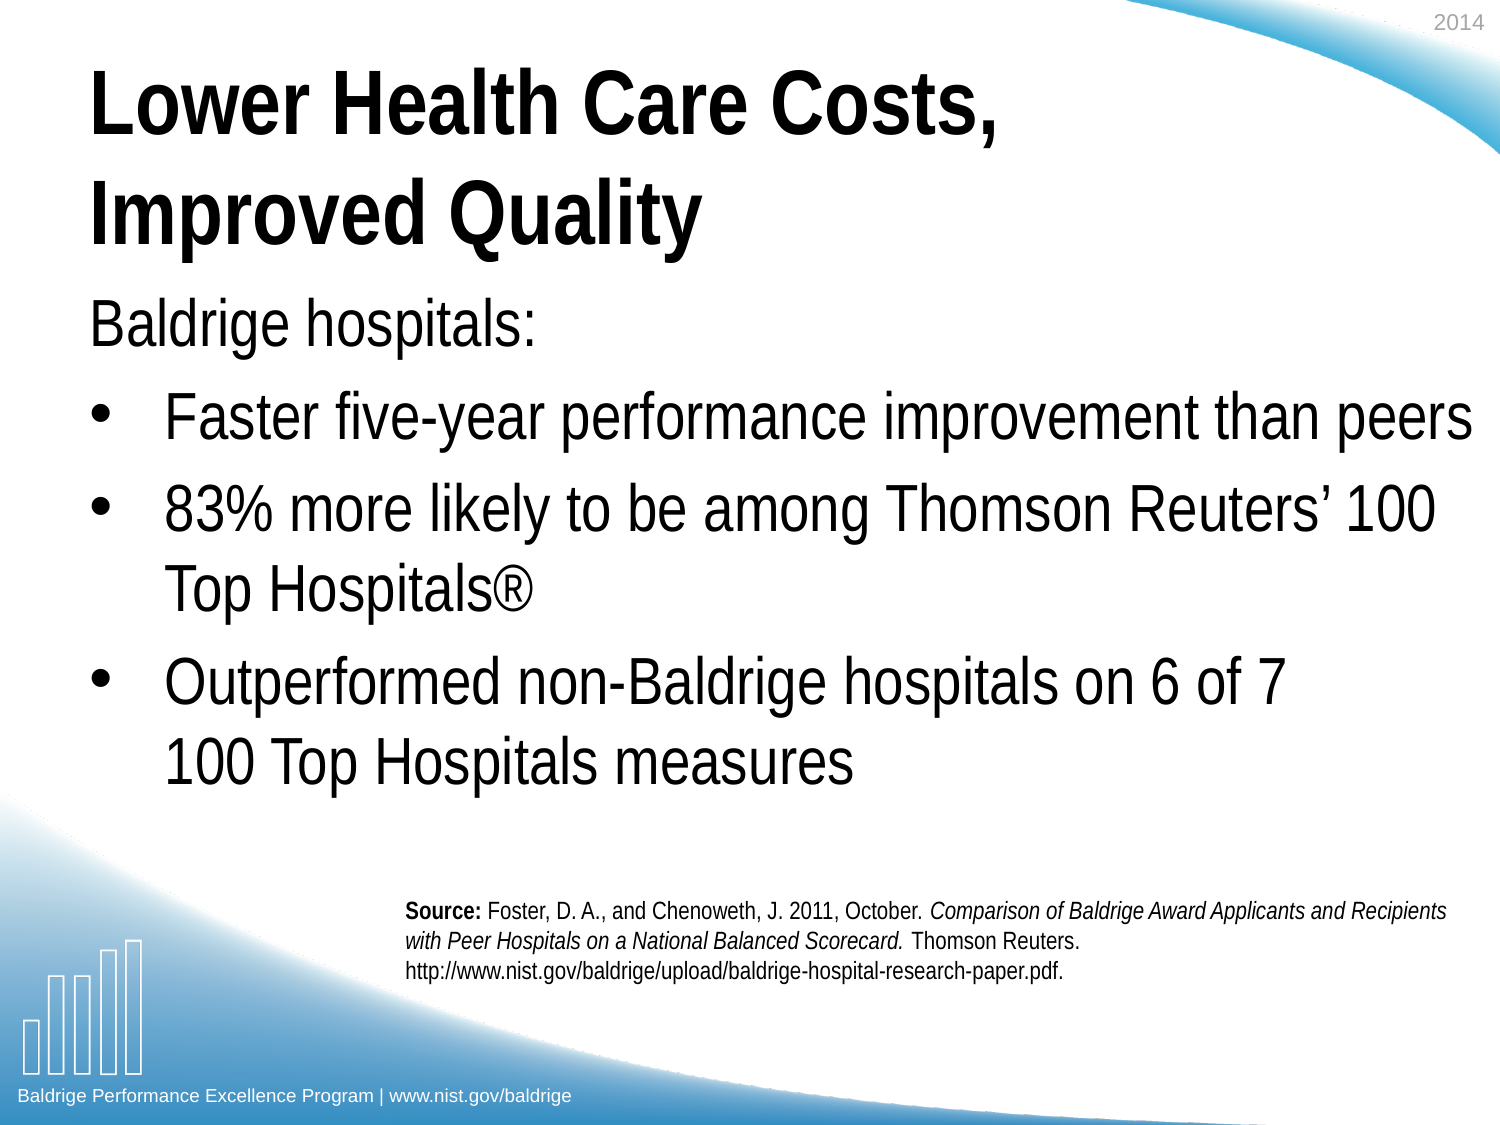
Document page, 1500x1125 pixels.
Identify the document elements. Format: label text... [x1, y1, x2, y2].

text_box Lower Health Care Costs, Improved Quality [75, 35, 1400, 271]
text_box Baldrige hospitals: Faster five-year performance improvement than peers 83% more likely to be among Thomson Reuters’ 100 Top Hospitals® Outperformed non-Baldrige hospitals on 6 of 7 100 Top Hospitals measures [74, 272, 1500, 805]
text_box Source: Foster, D. A., and Chenoweth, J. 2011, October. Comparison of Baldrige Award Applicants and Recipients with Peer Hospitals on a National Balanced Scorecard. Thomson Reuters. http://www.nist.gov/baldrige/upload/baldrige-hospital-research-paper.pdf. [390, 887, 1500, 1022]
picture [1088, 0, 1500, 177]
picture [0, 784, 1500, 1125]
